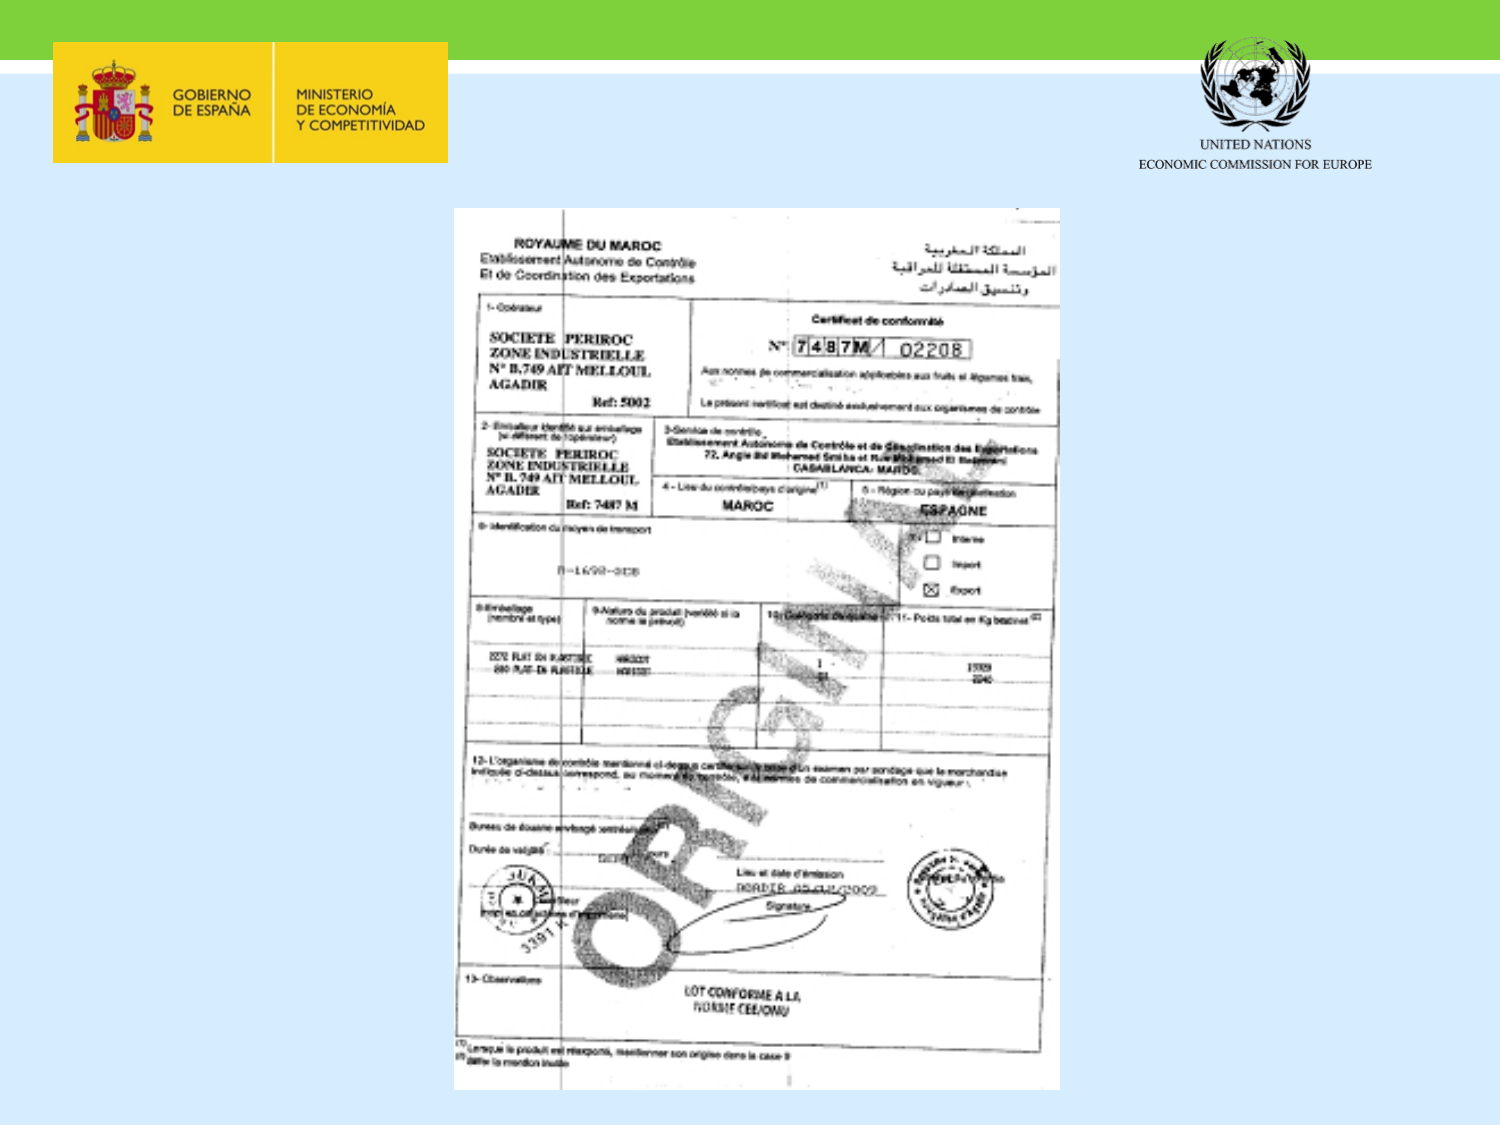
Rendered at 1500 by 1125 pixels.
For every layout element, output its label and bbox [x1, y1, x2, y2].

picture [1139, 36, 1373, 169]
picture [52, 42, 448, 164]
list [454, 207, 1060, 1090]
